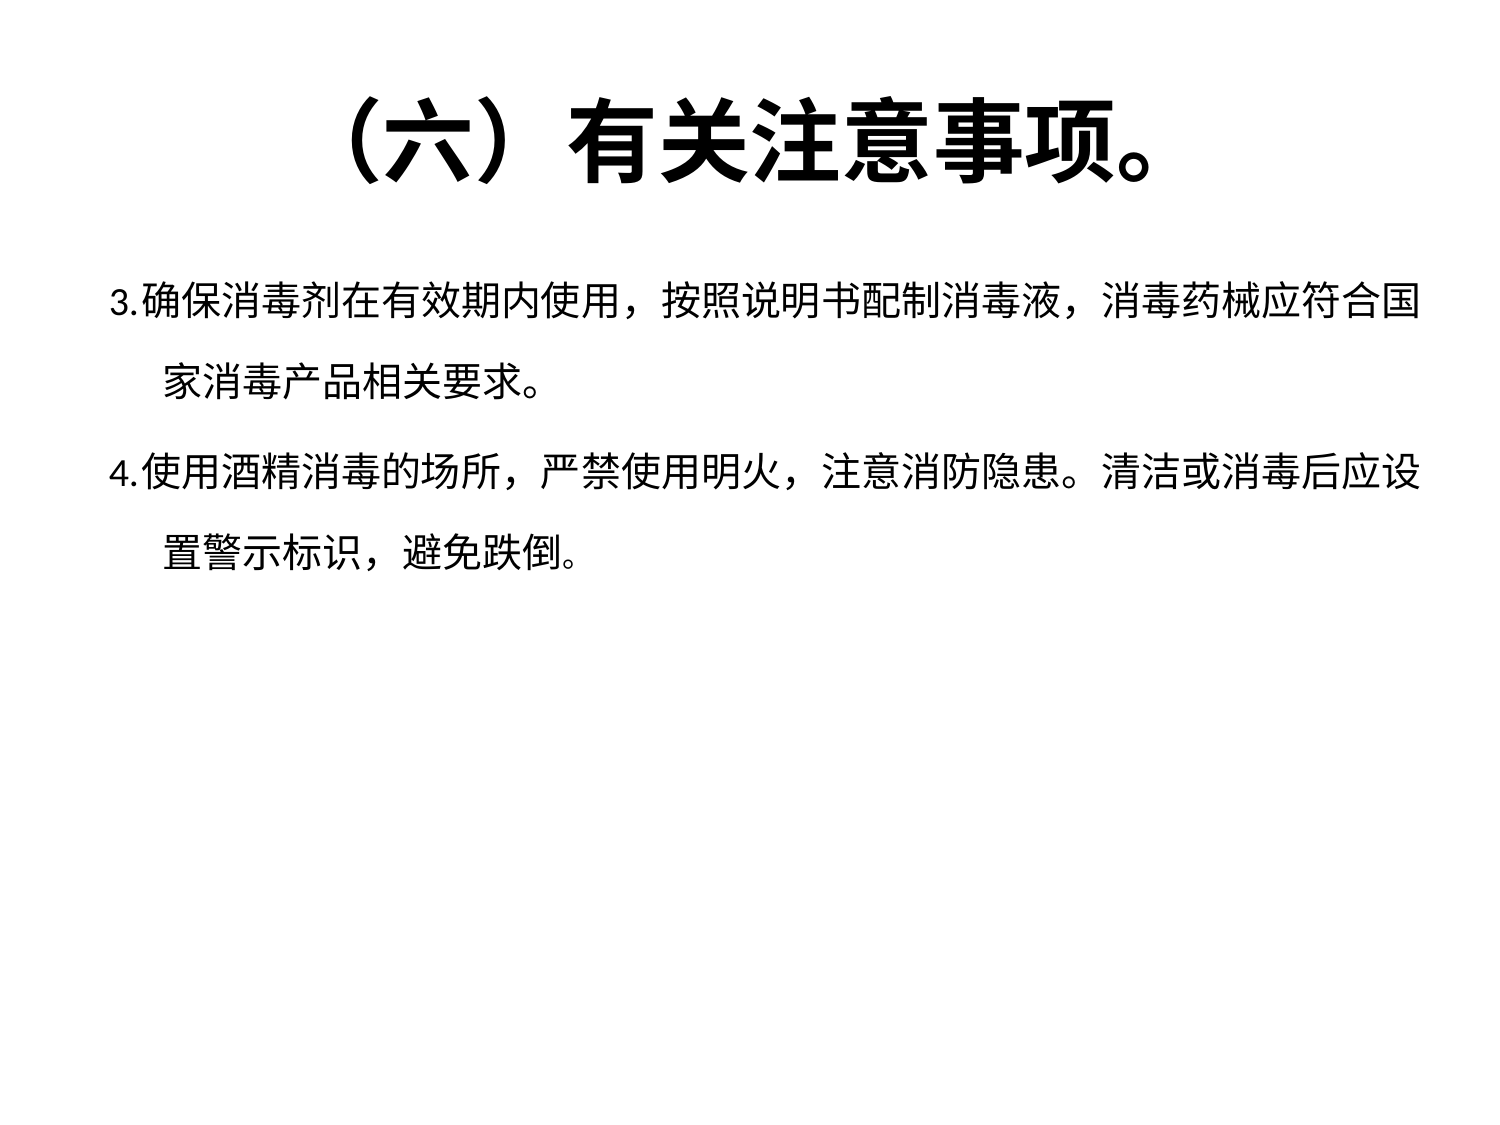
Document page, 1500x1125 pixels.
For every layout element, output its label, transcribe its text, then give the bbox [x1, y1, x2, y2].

title （六）有关注意事项。 [75, 45, 1425, 233]
list 3.确保消毒剂在有效期内使用，按照说明书配制消毒液，消毒药械应符合国家消毒产品相关要求。 4.使用酒精消毒的场所，严禁使用明火，注意消防隐患。清洁或消毒后应设置警示标识，避免跌倒。 [93, 234, 1444, 977]
